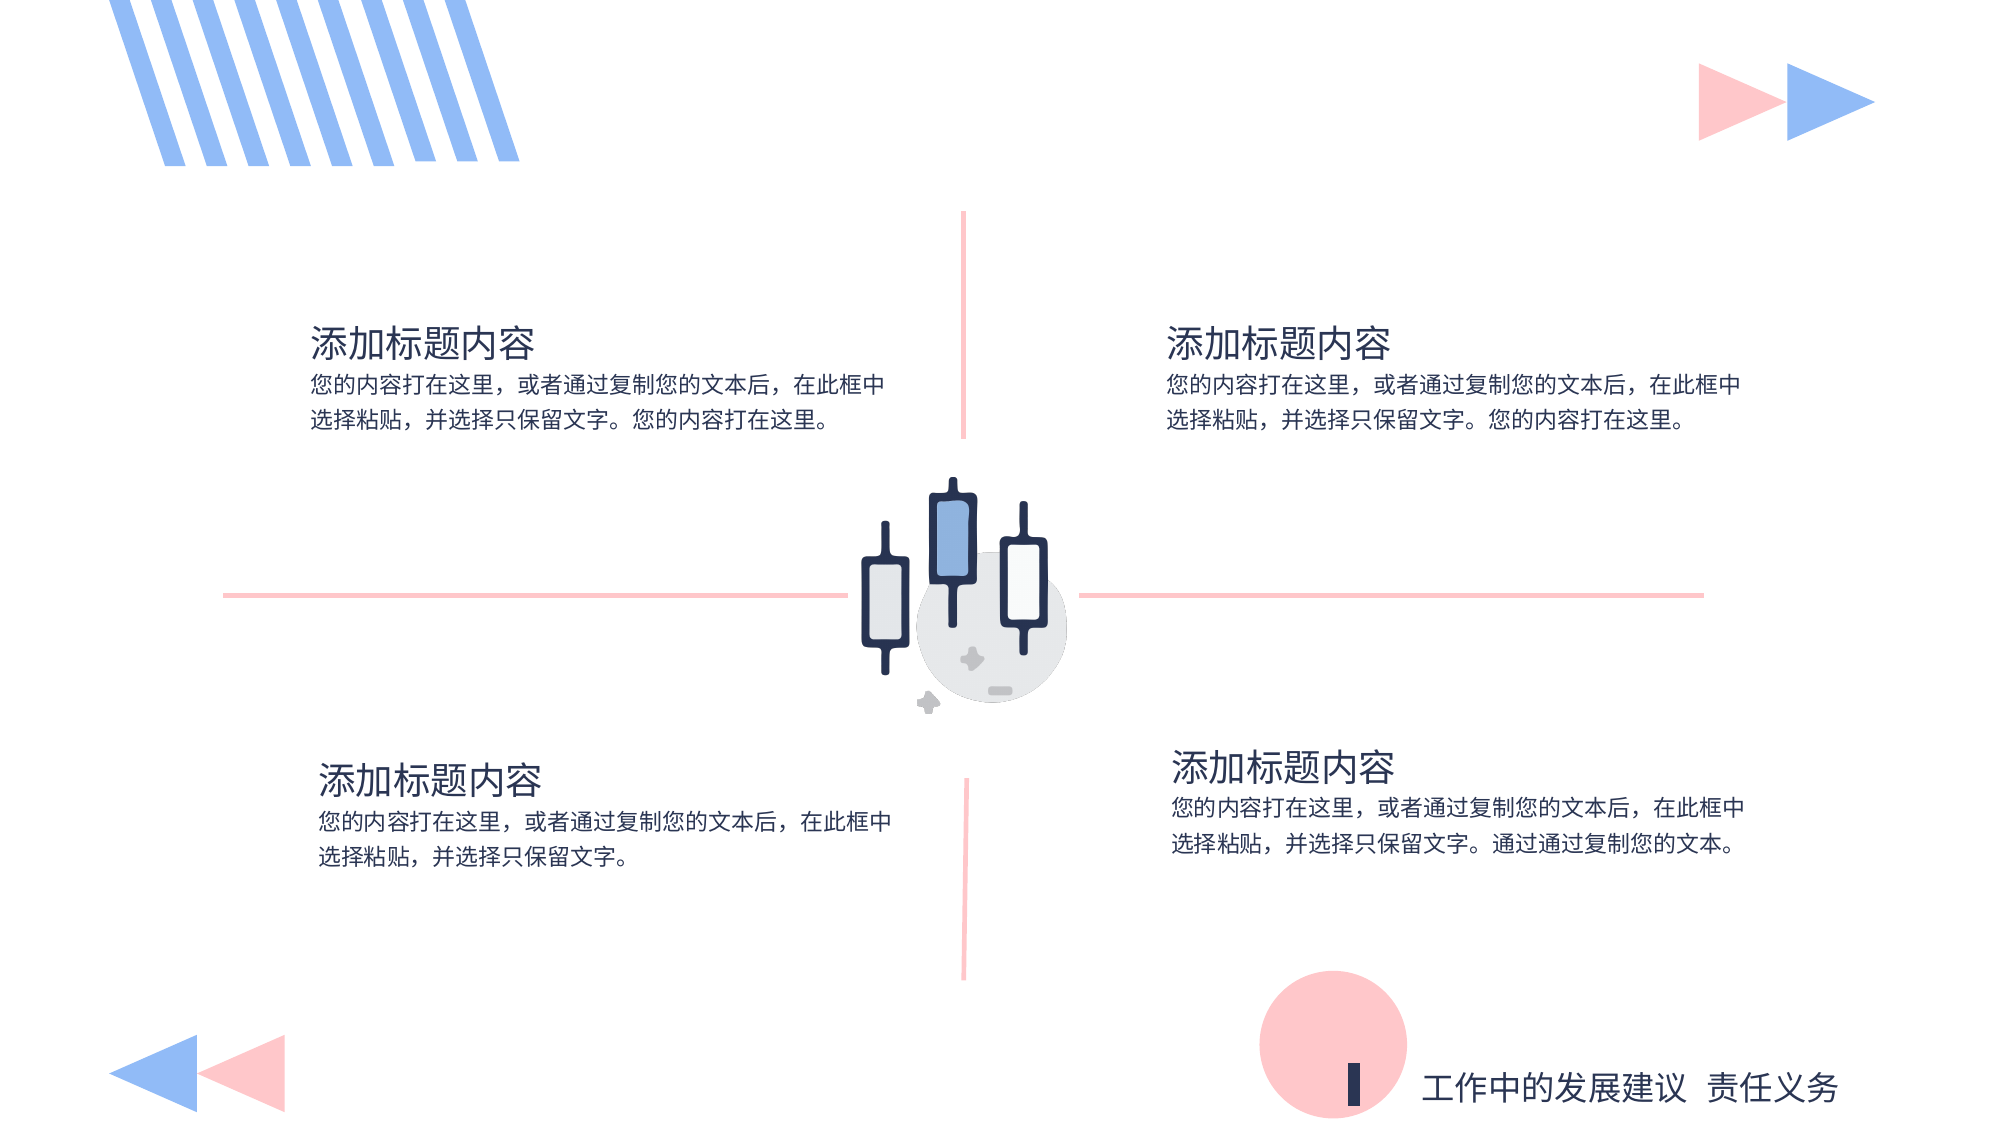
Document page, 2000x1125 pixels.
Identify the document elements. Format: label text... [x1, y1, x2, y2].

picture [860, 477, 1067, 715]
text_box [108, 1034, 285, 1113]
text_box 工作中的发展建议 责任义务 [1412, 1059, 1876, 1115]
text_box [295, 297, 911, 439]
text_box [1156, 720, 1771, 863]
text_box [963, 777, 967, 981]
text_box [107, 0, 520, 167]
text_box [1259, 970, 1408, 1119]
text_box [303, 733, 918, 876]
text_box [1698, 63, 1876, 141]
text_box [1151, 297, 1767, 439]
